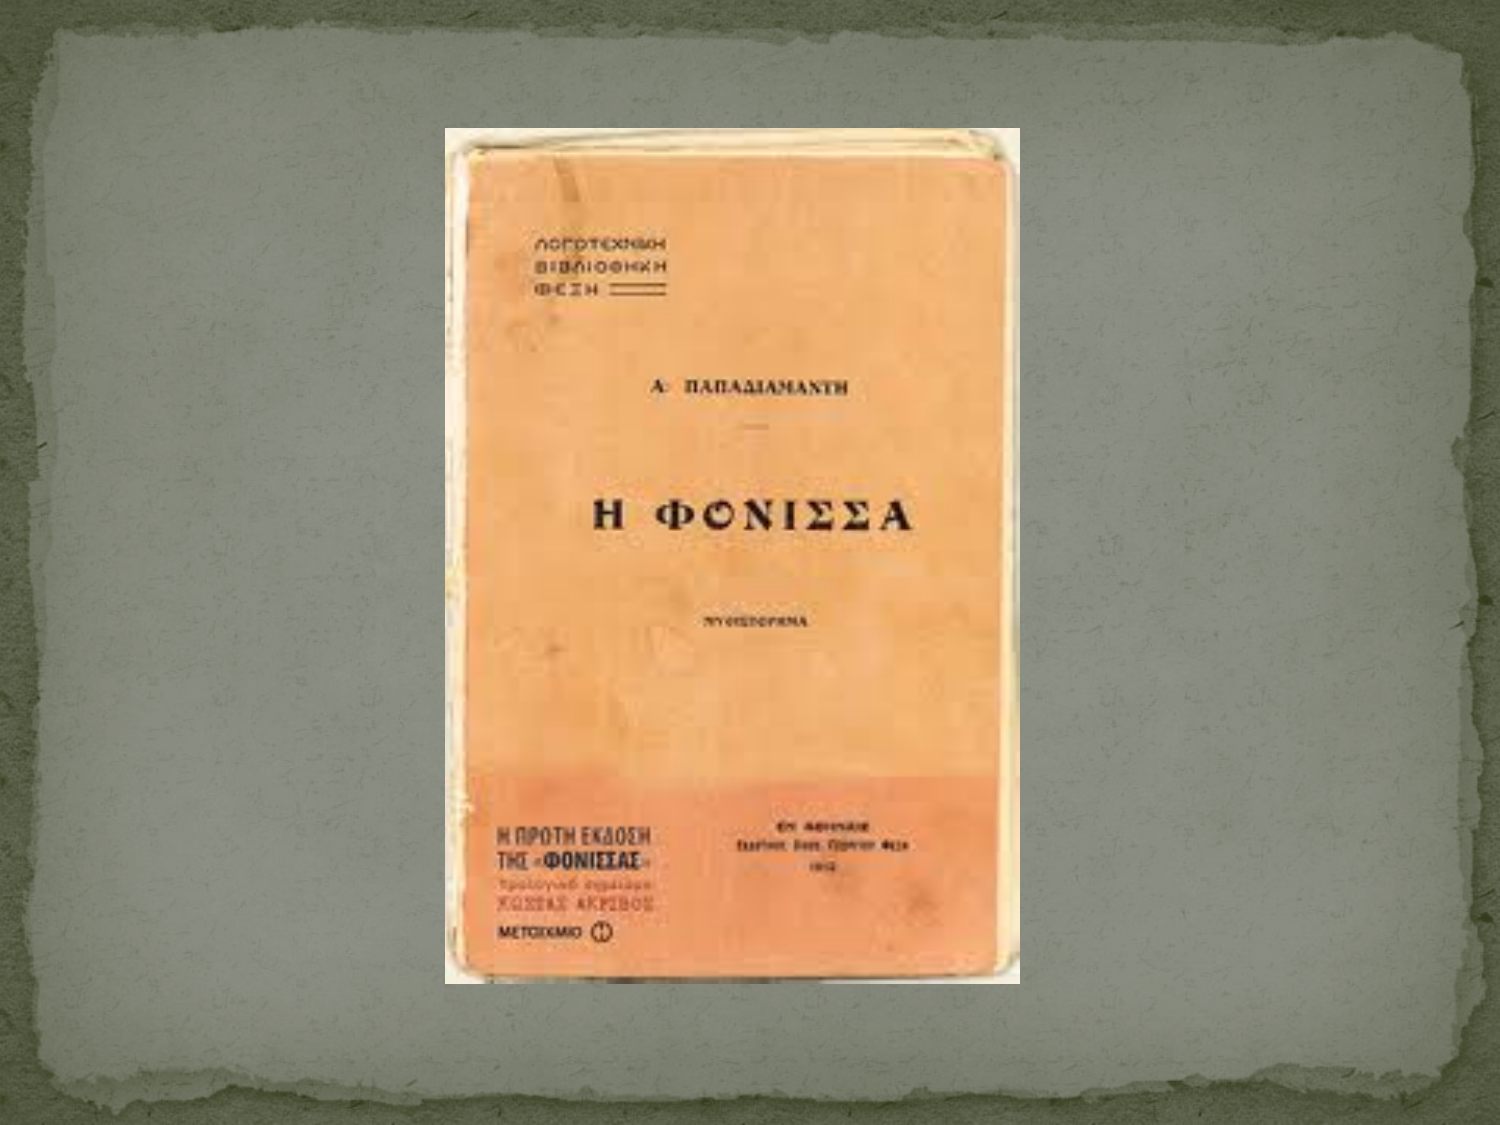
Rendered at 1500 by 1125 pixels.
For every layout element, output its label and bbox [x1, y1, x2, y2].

list [448, 131, 1018, 983]
